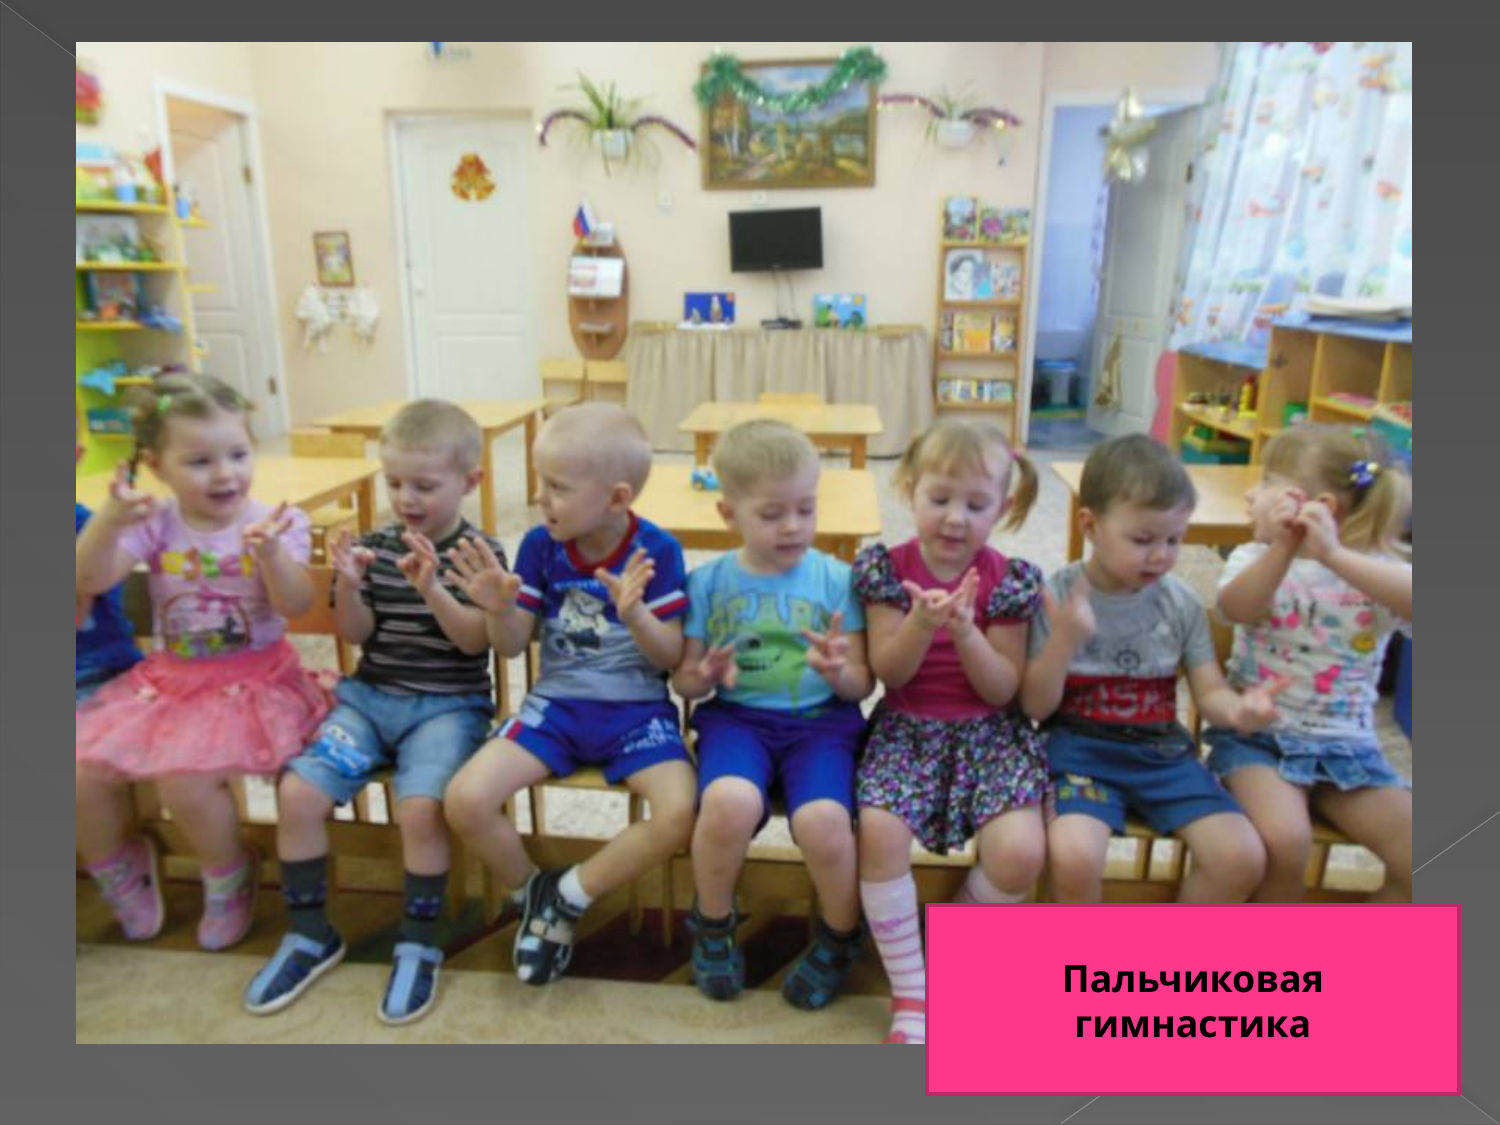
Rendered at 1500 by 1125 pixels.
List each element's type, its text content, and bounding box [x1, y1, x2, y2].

text_box Пальчиковая гимнастика [925, 903, 1461, 1096]
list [76, 42, 1412, 1044]
